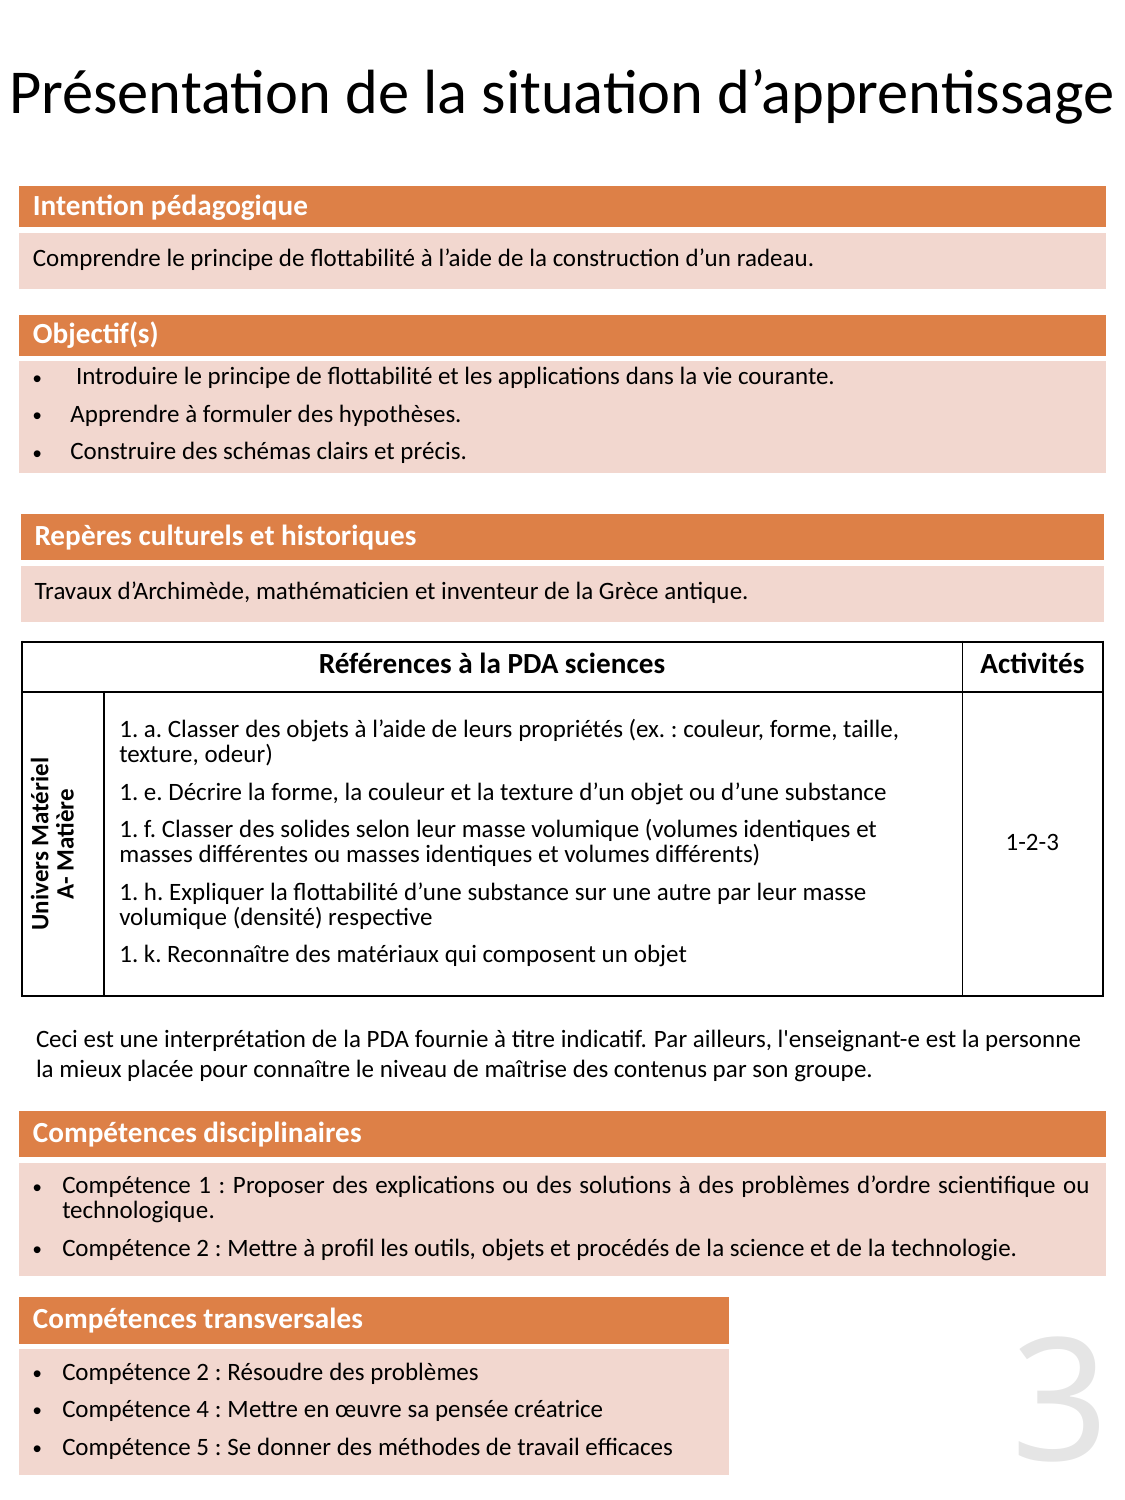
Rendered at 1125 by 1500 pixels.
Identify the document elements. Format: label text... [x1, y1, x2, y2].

table_header Références à la PDA sciences [23, 643, 962, 691]
table_header Activités [963, 643, 1102, 691]
text_box Ceci est une interprétation de la PDA fournie à titre indicatif. Par ailleurs, l'enseignant-e est la personne la mieux placée pour connaître le niveau de maîtrise des contenus par son groupe. [21, 1015, 1104, 1090]
table_header Objectif(s) [19, 315, 1106, 356]
table_cell Comprendre le principe de flottabilité à l’aide de la construction d’un radeau. [19, 233, 1106, 289]
title Présentation de la situation d’apprentissage [0, 35, 1125, 142]
slide_number 3 [941, 1312, 1124, 1499]
table_cell 1-2-3 [963, 693, 1102, 995]
table_cell Compétence 1 : Proposer des explications ou des solutions à des problèmes d’ordre scientifique ou technologique. Compétence 2 : Mettre à profil les outils, objets et procédés de la science et de la technologie. [19, 1163, 1106, 1276]
table_header Repères culturels et historiques [21, 514, 1104, 560]
table_cell Univers Matériel A- Matière [23, 693, 103, 995]
table_header Compétences transversales [19, 1297, 729, 1344]
table_cell Travaux d’Archimède, mathématicien et inventeur de la Grèce antique. [21, 566, 1104, 622]
table_header Compétences disciplinaires [19, 1111, 1106, 1157]
table_cell Introduire le principe de flottabilité et les applications dans la vie courante. Apprendre à formuler des hypothèses. Construire des schémas clairs et précis. [19, 361, 1106, 473]
table_cell Compétence 2 : Résoudre des problèmes Compétence 4 : Mettre en œuvre sa pensée créatrice Compétence 5 : Se donner des méthodes de travail efficaces [19, 1349, 729, 1475]
table_cell 1. a. Classer des objets à l’aide de leurs propriétés (ex. : couleur, forme, taille, texture, odeur) 1. e. Décrire la forme, la couleur et la texture d’un objet ou d’une substance 1. f. Classer des solides selon leur masse volumique (volumes identiques et masses différentes ou masses identiques et volumes différents) 1. h. Expliquer la flottabilité d’une substance sur une autre par leur masse volumique (densité) respective 1. k. Reconnaître des matériaux qui composent un objet [105, 693, 962, 995]
table_header Intention pédagogique [19, 186, 1106, 227]
